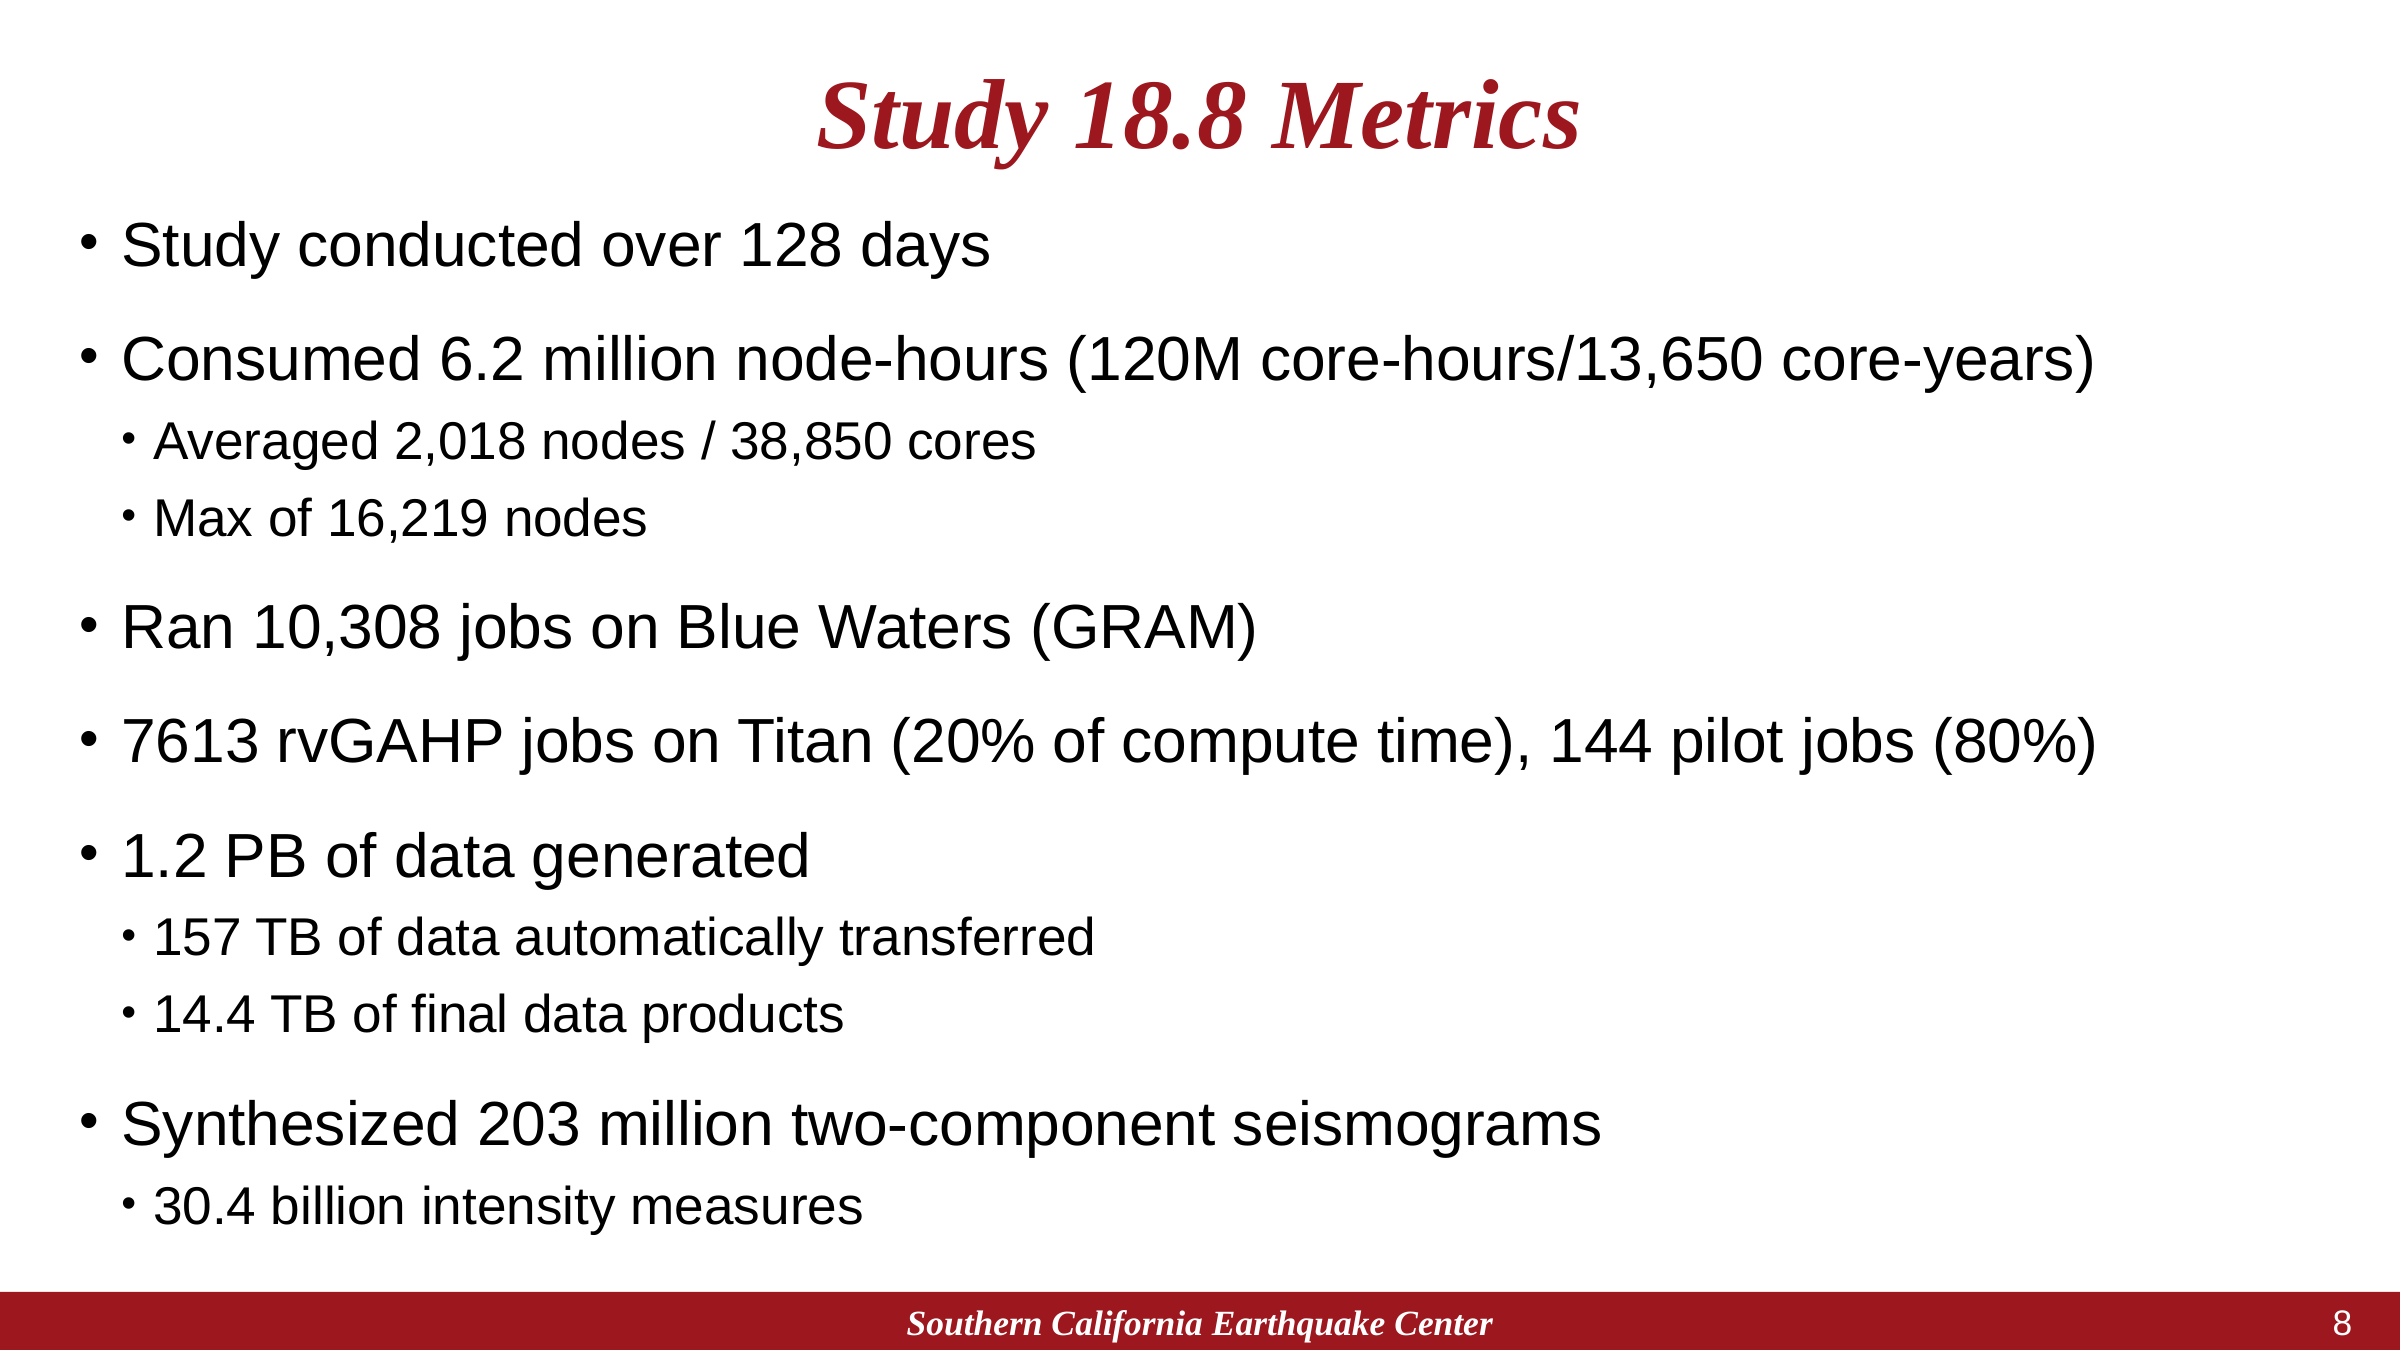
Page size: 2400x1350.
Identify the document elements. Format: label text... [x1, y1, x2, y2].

list Study conducted over 128 days Consumed 6.2 million node-hours (120M core-hours/13,650 core-years) Averaged 2,018 nodes / 38,850 cores Max of 16,219 nodes Ran 10,308 jobs on Blue Waters (GRAM) 7613 rvGAHP jobs on Titan (20% of compute time), 144 pilot jobs (80%) 1.2 PB of data generated 157 TB of data automatically transferred 14.4 TB of final data products Synthesized 203 million two-component seismograms 30.4 billion intensity measures [59, 195, 2341, 1260]
slide_number 7 [2145, 1303, 2371, 1339]
title Study 18.8 Metrics [59, 54, 2341, 180]
footer Southern California Earthquake Center [794, 1285, 1606, 1350]
